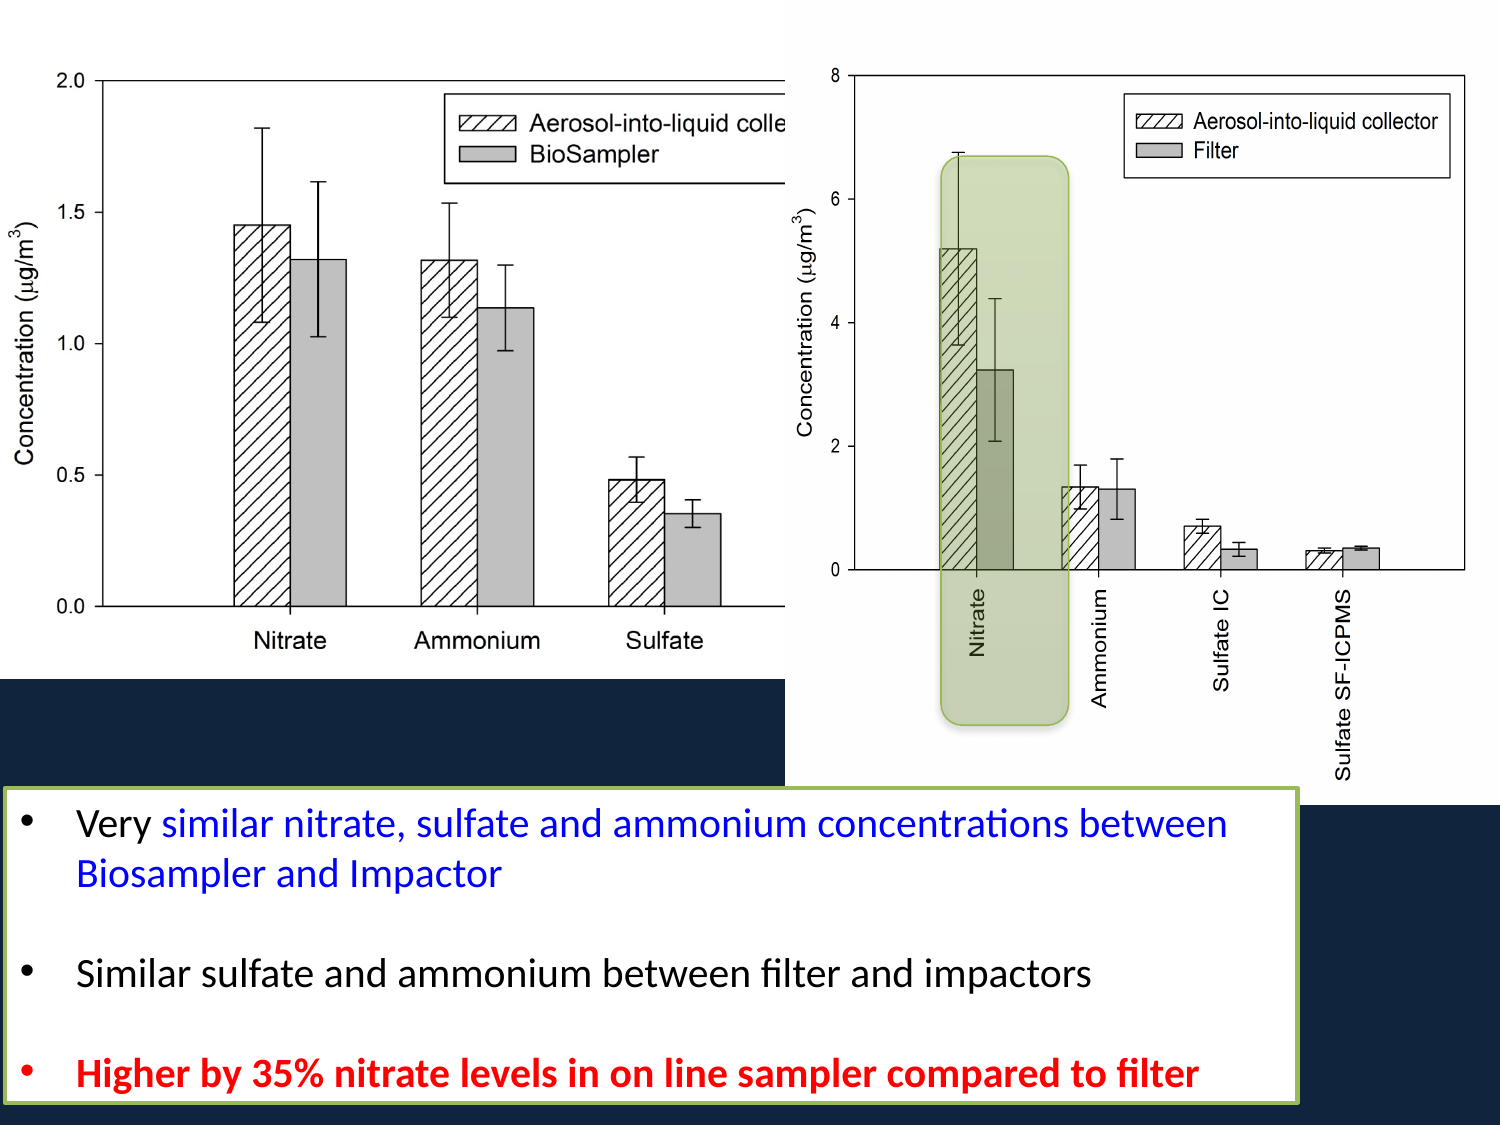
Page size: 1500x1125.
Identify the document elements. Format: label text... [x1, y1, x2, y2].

picture [0, 0, 1500, 805]
text_box Very similar nitrate, sulfate and ammonium concentrations between Biosampler and Impactor Similar sulfate and ammonium between filter and impactors Higher by 35% nitrate levels in on line sampler compared to filter [3, 786, 1300, 1105]
